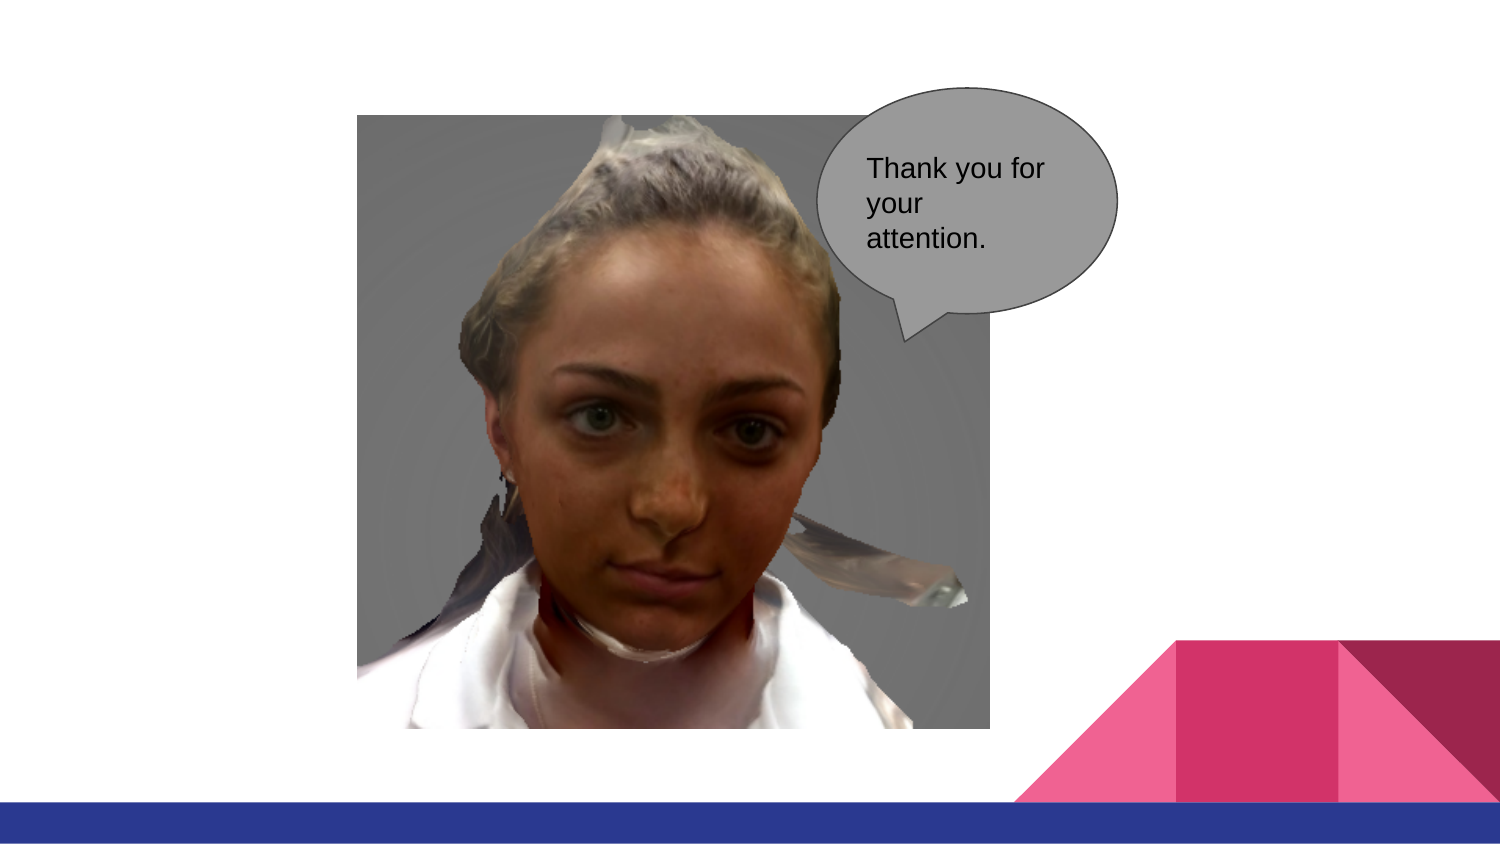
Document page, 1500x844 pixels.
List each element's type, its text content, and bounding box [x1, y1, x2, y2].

picture [357, 115, 990, 729]
text_box Thank you for your attention. [993, 134, 1066, 267]
text_box [872, 87, 1118, 313]
